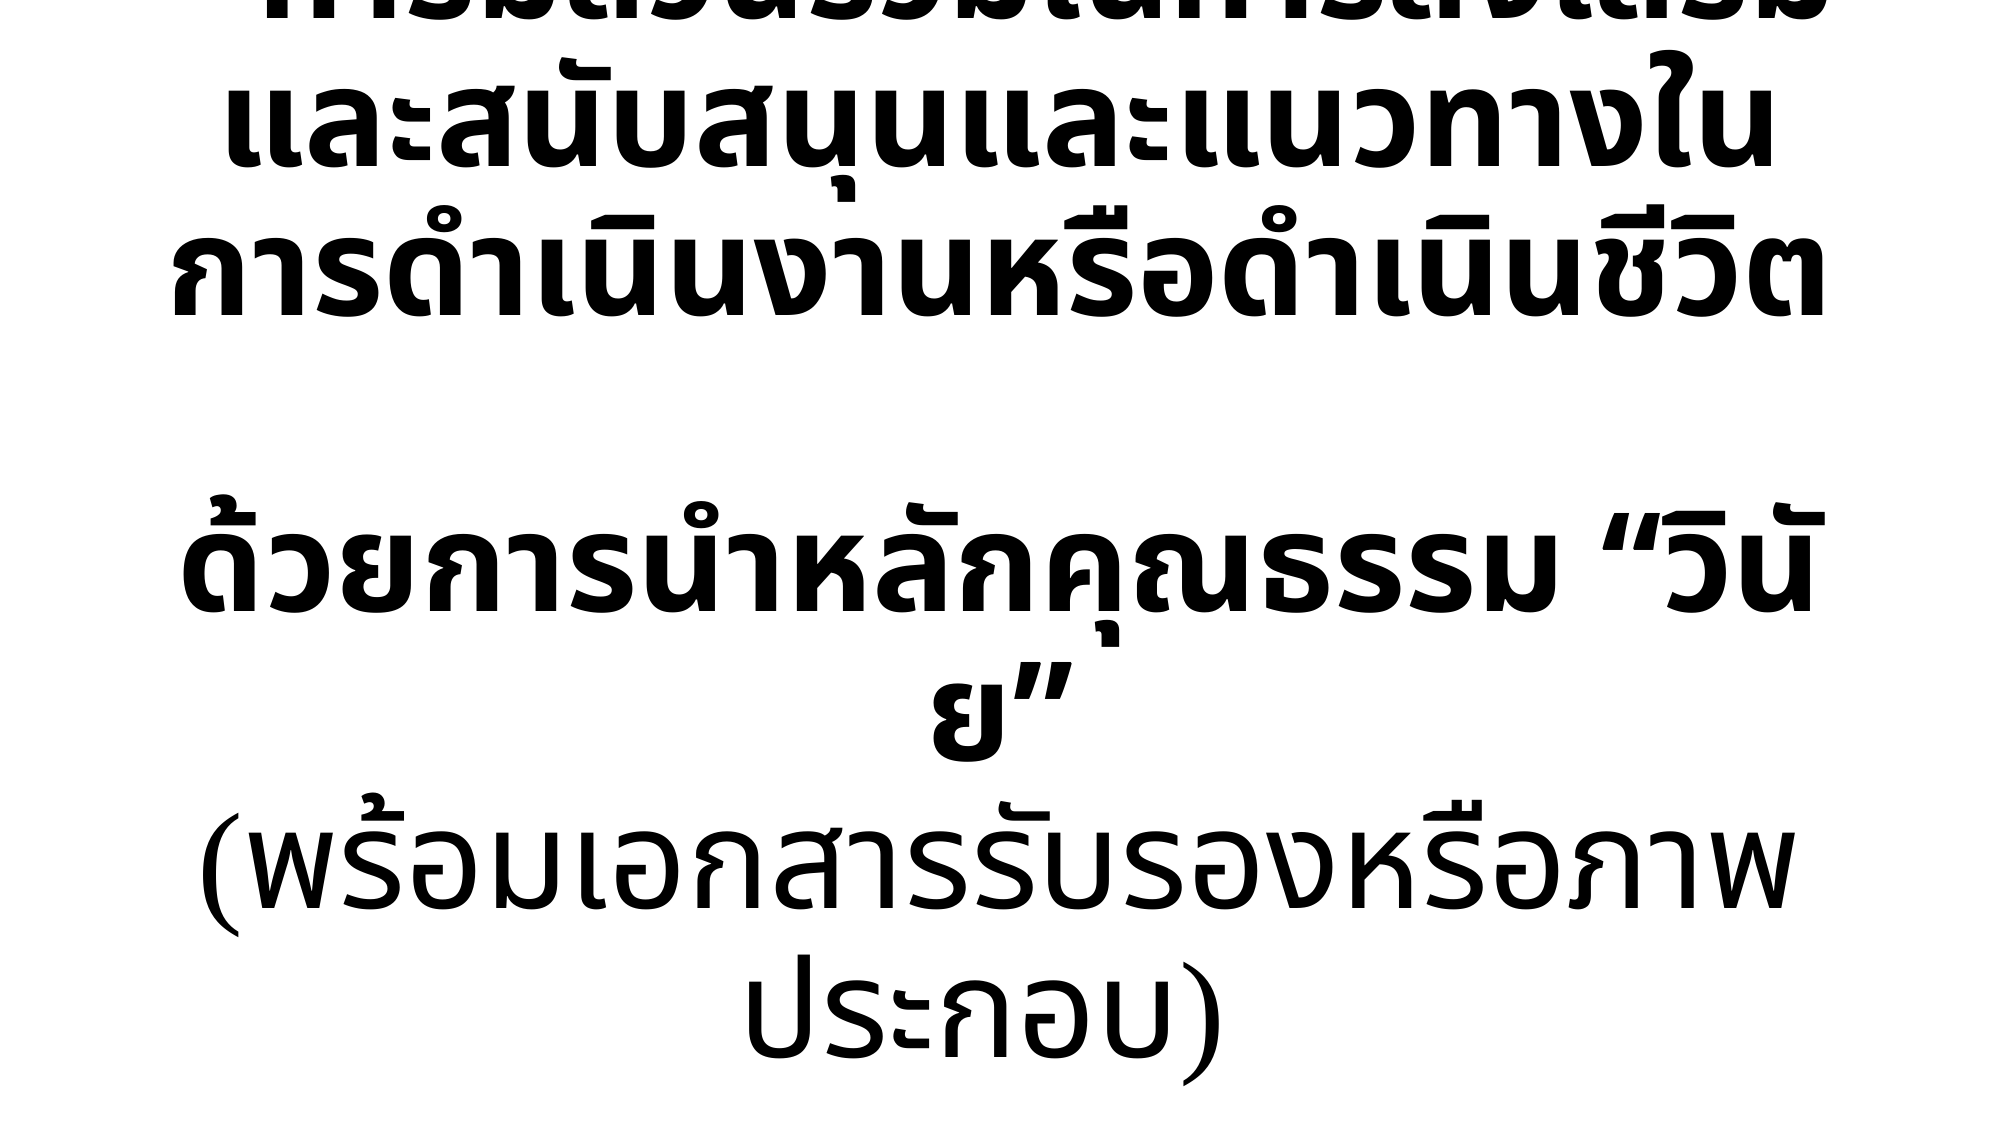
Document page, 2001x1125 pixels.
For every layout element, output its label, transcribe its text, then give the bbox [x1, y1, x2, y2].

title การมีส่วนร่วมในการส่งเสริมและสนับสนุนและแนวทางในการดำเนินงานหรือดำเนินชีวิต ด้วยการนำหลักคุณธรรม “วินัย” (พร้อมเอกสารรับรองหรือภาพประกอบ) [137, 384, 1863, 602]
